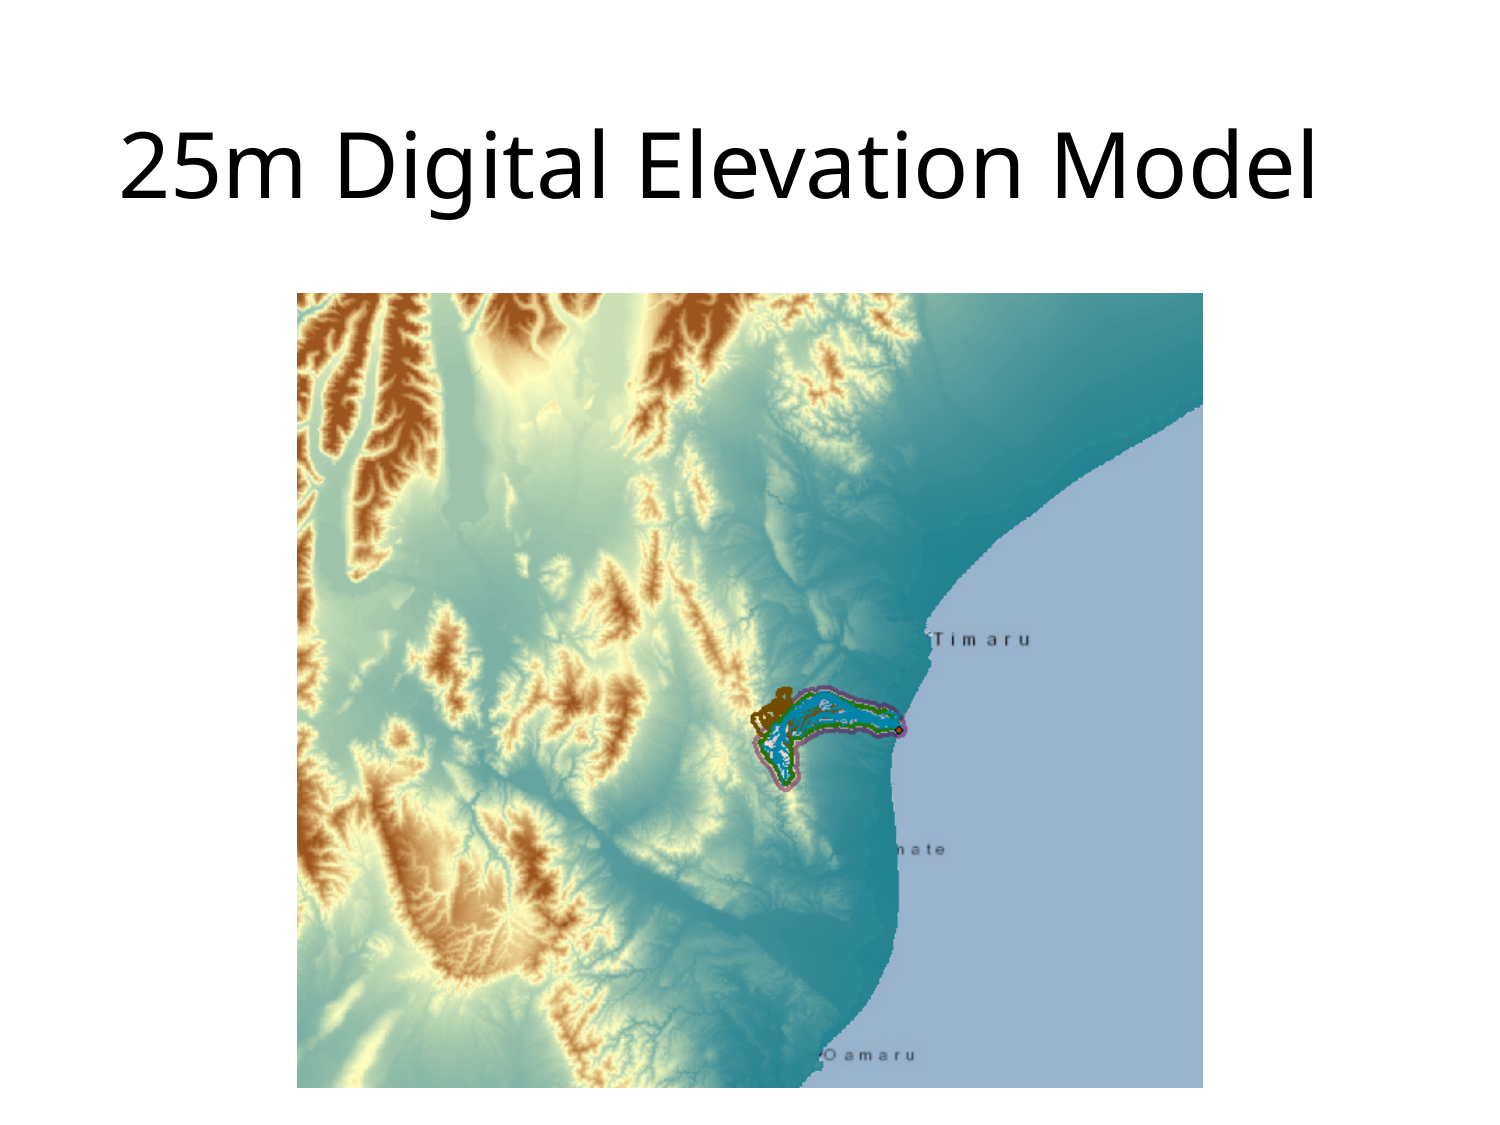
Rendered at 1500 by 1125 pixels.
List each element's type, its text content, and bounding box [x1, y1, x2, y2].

picture [297, 293, 1203, 1088]
title 25m Digital Elevation Model [103, 59, 1397, 278]
